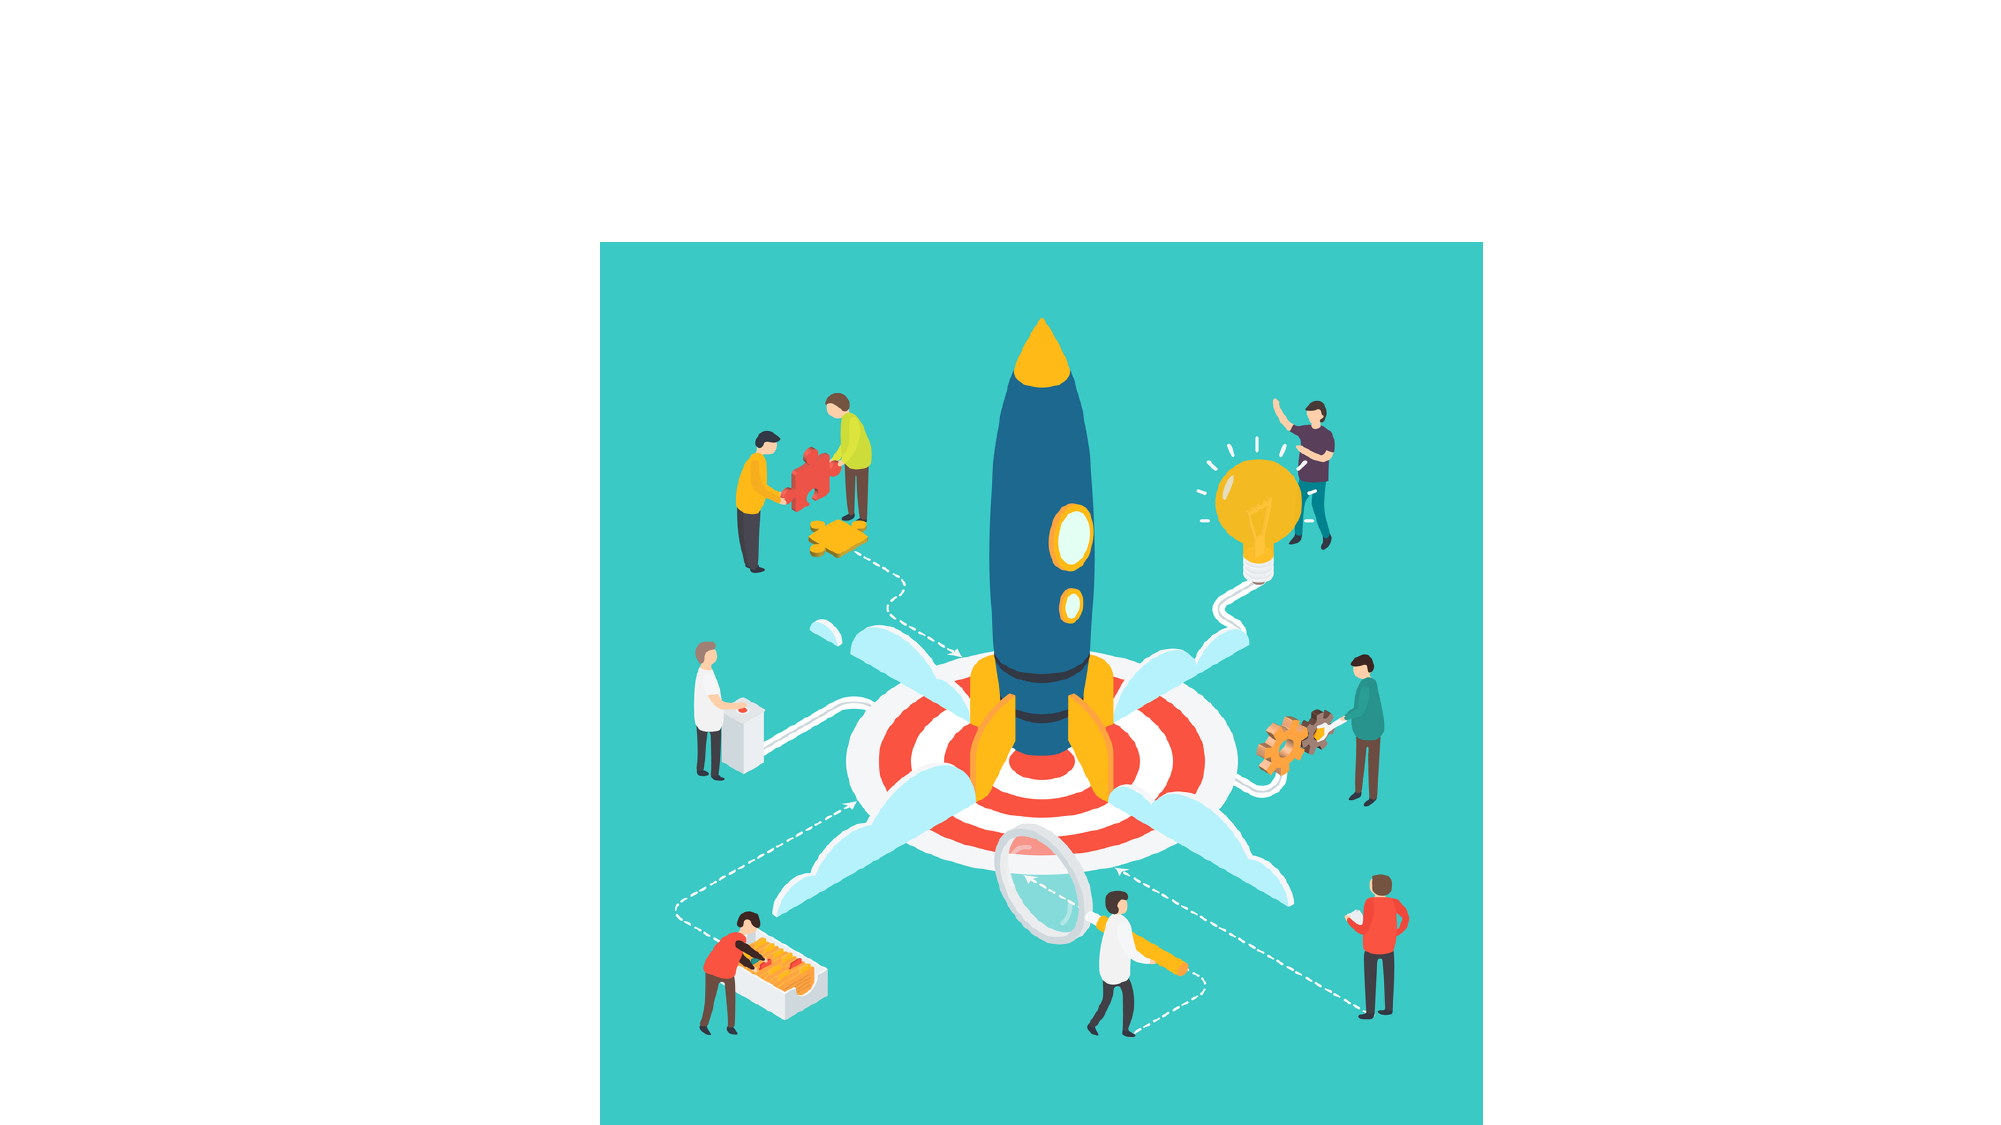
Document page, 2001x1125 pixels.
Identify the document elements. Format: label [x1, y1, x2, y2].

picture [600, 242, 1483, 1125]
